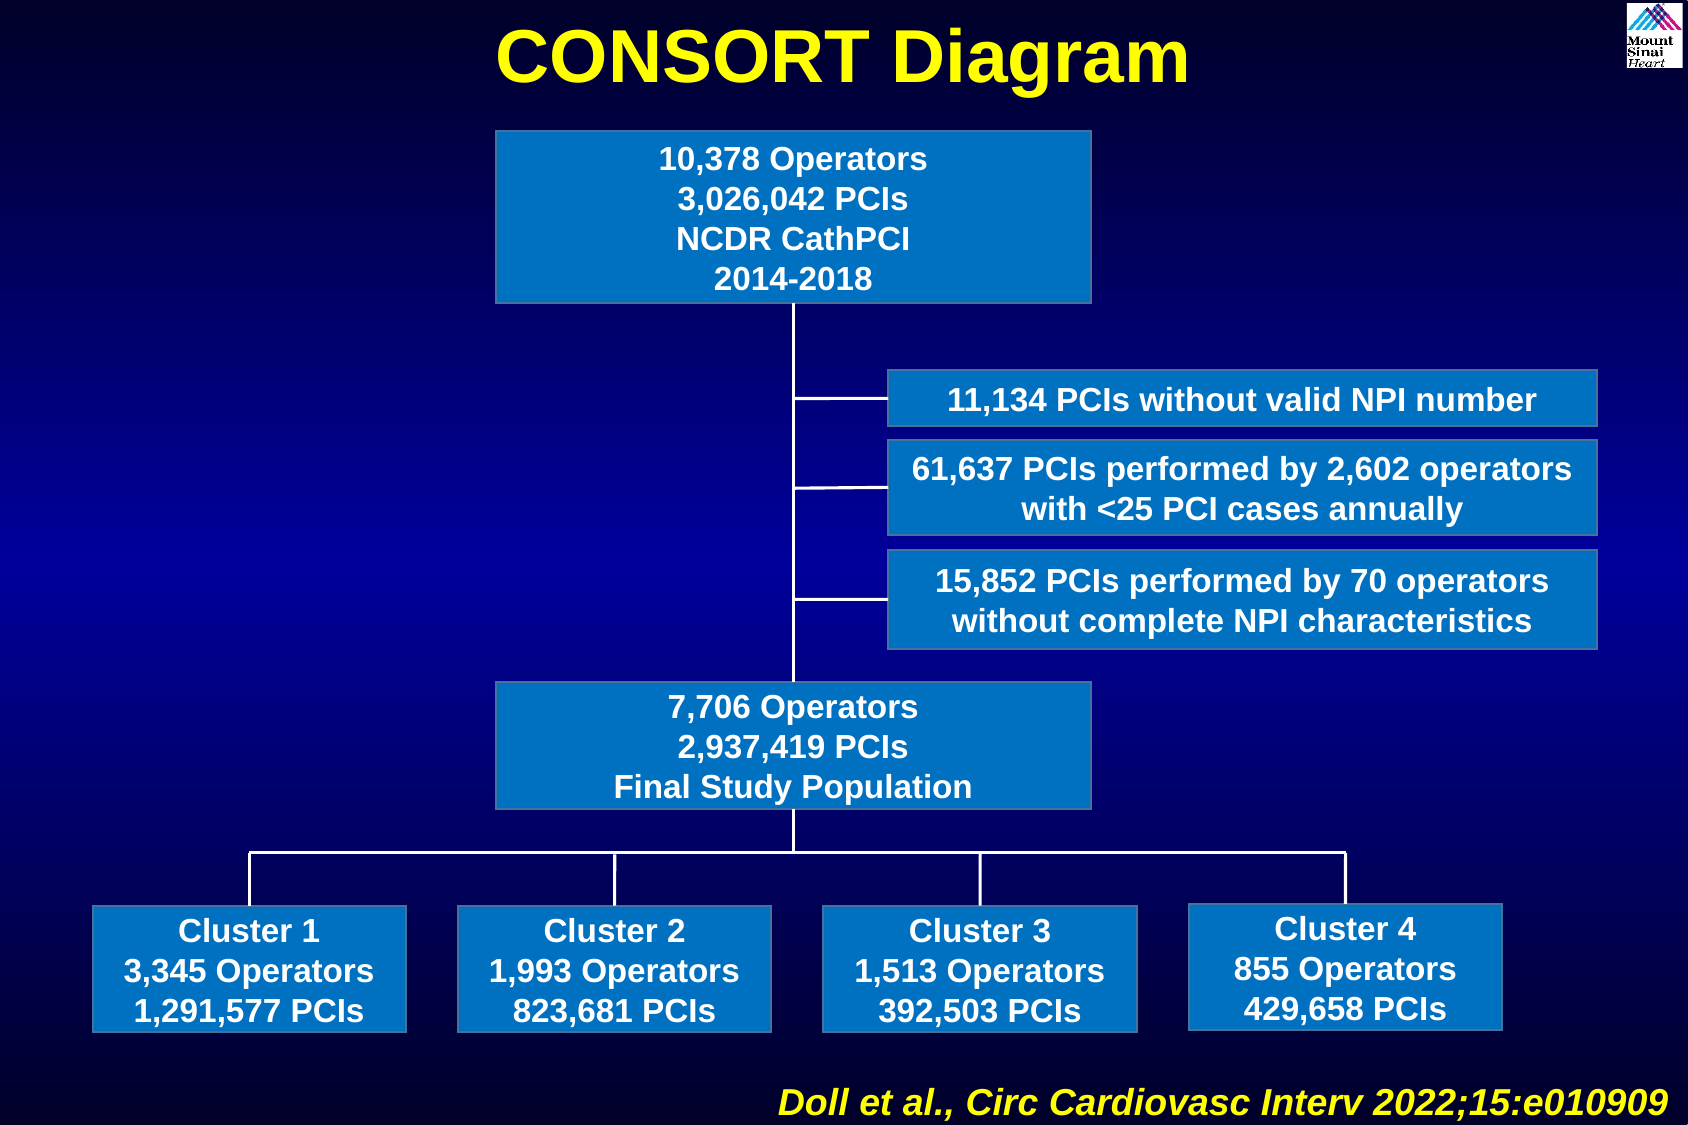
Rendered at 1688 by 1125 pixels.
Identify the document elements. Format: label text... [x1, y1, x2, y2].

text_box Doll et al., Circ Cardiovasc Interv 2022;15:e010909 [763, 1070, 1688, 1125]
text_box CONSORT Diagram [0, 0, 1688, 105]
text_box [92, 131, 1598, 1033]
